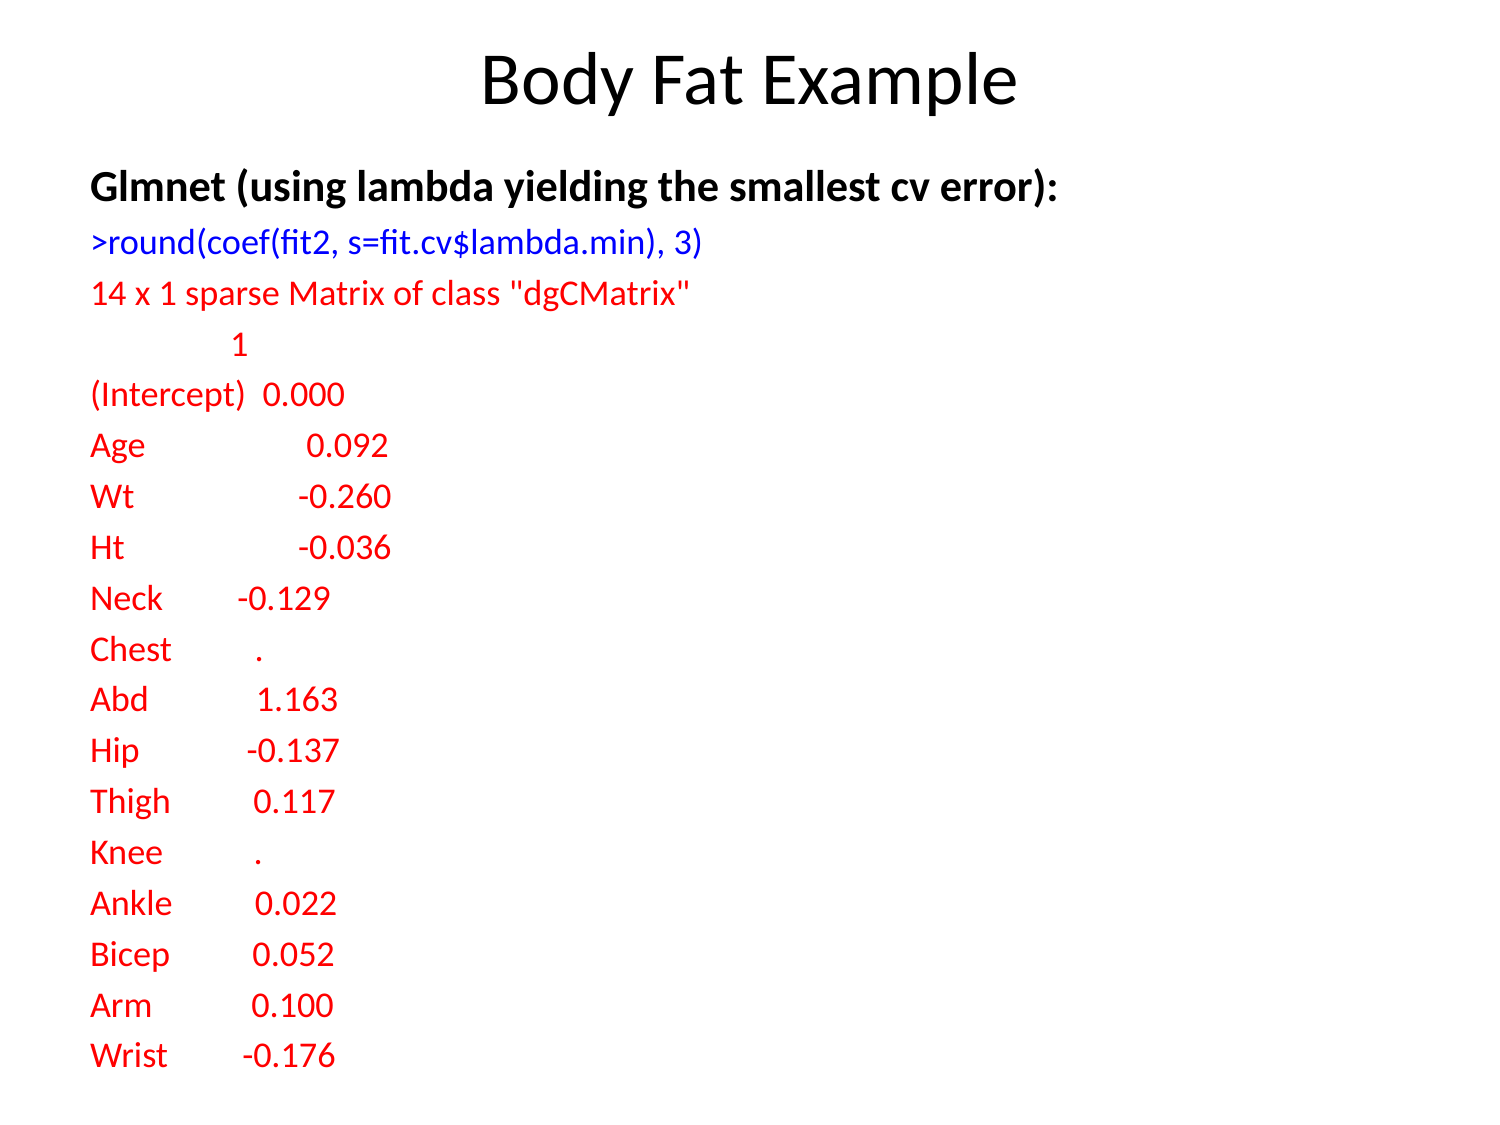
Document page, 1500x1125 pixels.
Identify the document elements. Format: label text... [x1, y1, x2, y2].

list Glmnet (using lambda yielding the smallest cv error): >round(coef(fit2, s=fit.cv$lambda.min), 3) 14 x 1 sparse Matrix of class "dgCMatrix" 1 (Intercept) 0.000 Age 0.092 Wt -0.260 Ht -0.036 Neck -0.129 Chest . Abd 1.163 Hip -0.137 Thigh 0.117 Knee . Ankle 0.022 Bicep 0.052 Arm 0.100 Wrist -0.176 [75, 149, 1425, 1088]
title Body Fat Example [75, 0, 1425, 149]
